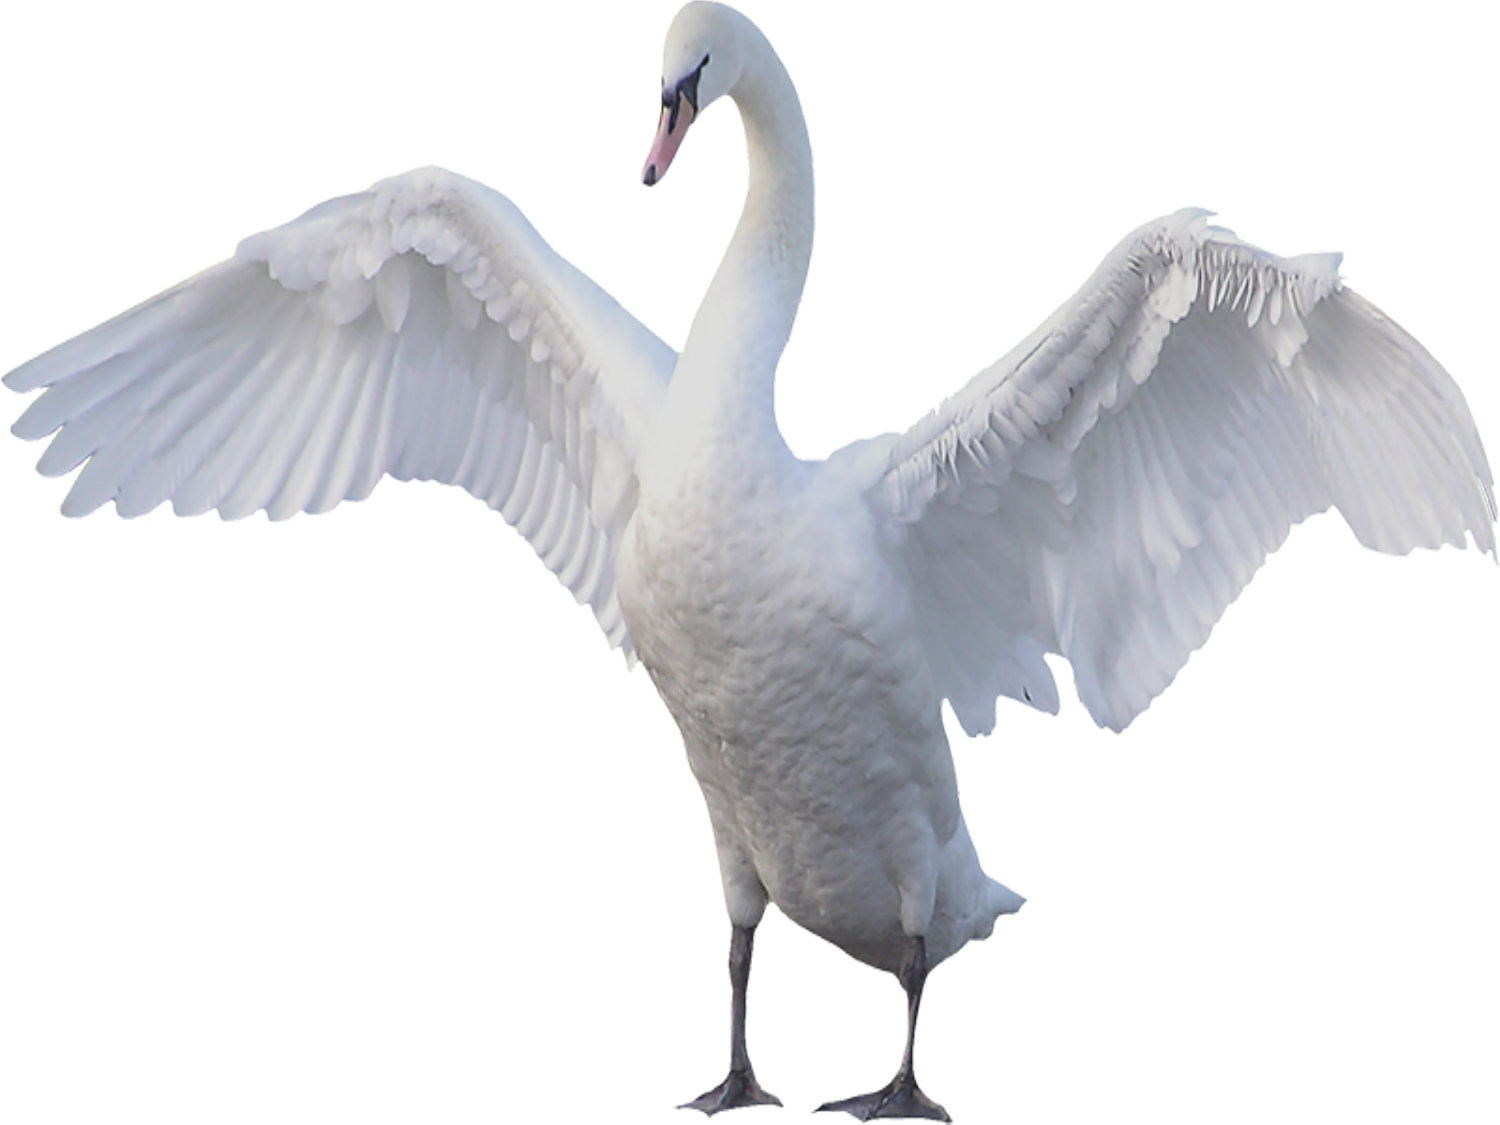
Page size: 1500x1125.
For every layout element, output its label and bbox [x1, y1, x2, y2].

list [0, 0, 1500, 1125]
